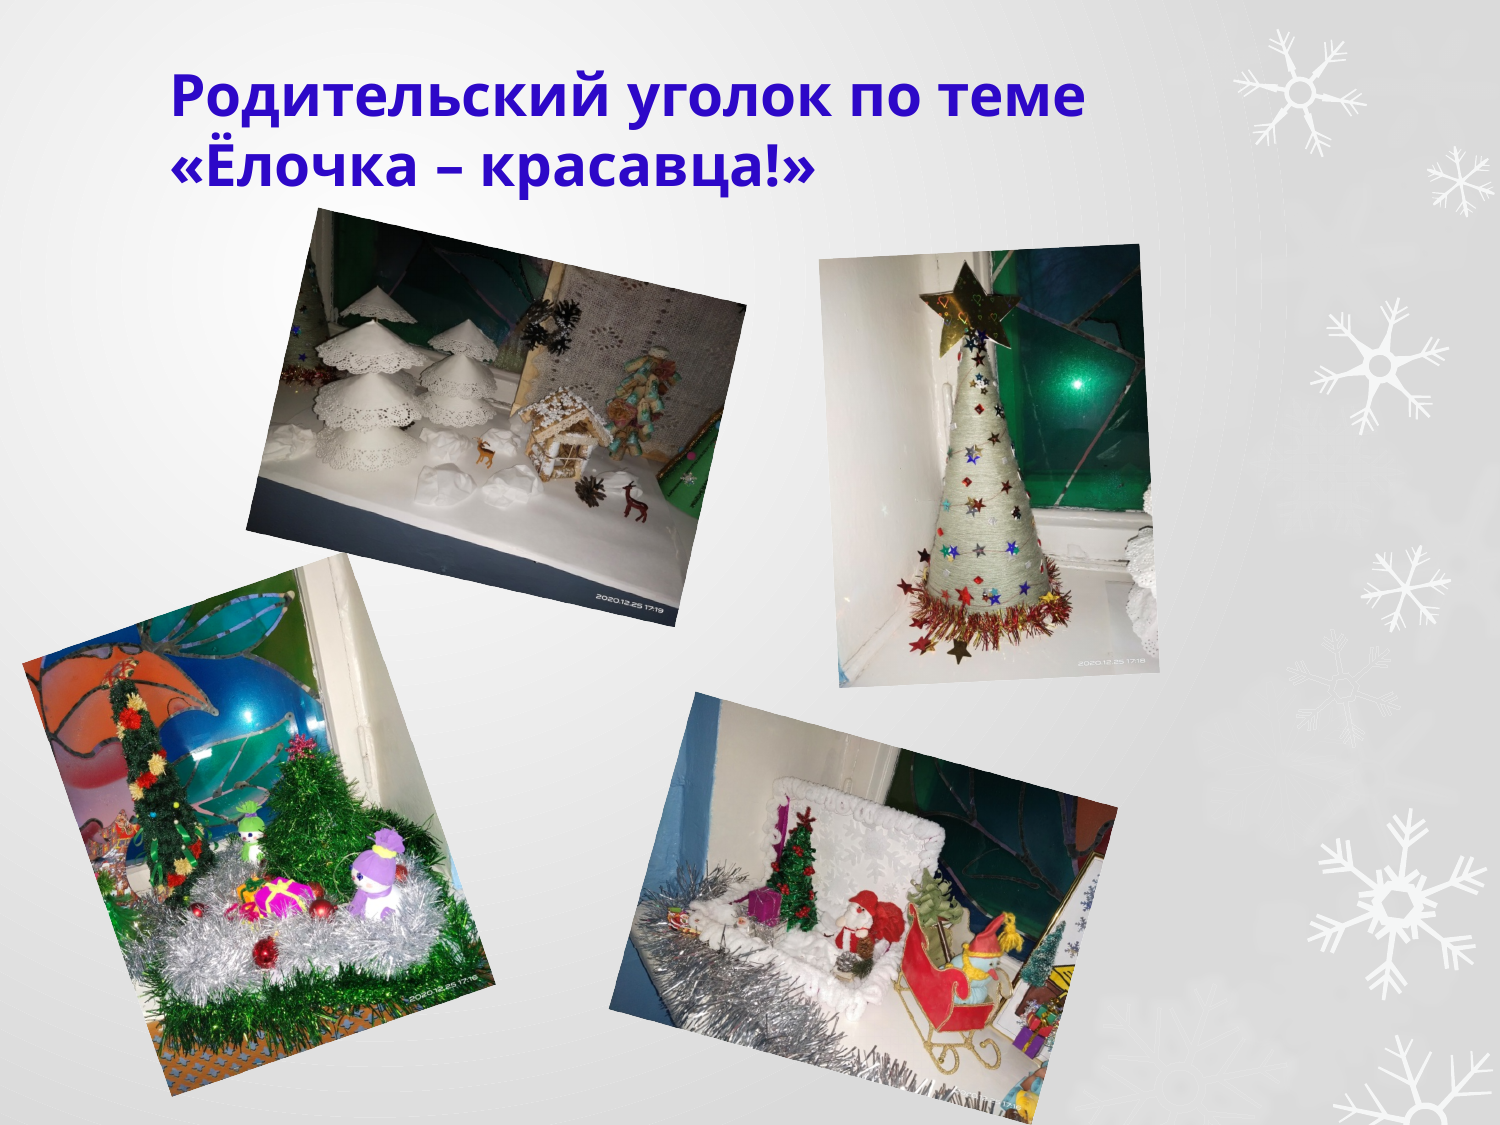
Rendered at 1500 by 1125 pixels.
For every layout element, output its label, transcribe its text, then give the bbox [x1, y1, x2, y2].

text_box Родительский уголок по теме «Ёлочка – красавца!» [154, 51, 1336, 206]
picture [774, 244, 1204, 688]
picture [609, 692, 1117, 1124]
picture [23, 208, 746, 1096]
